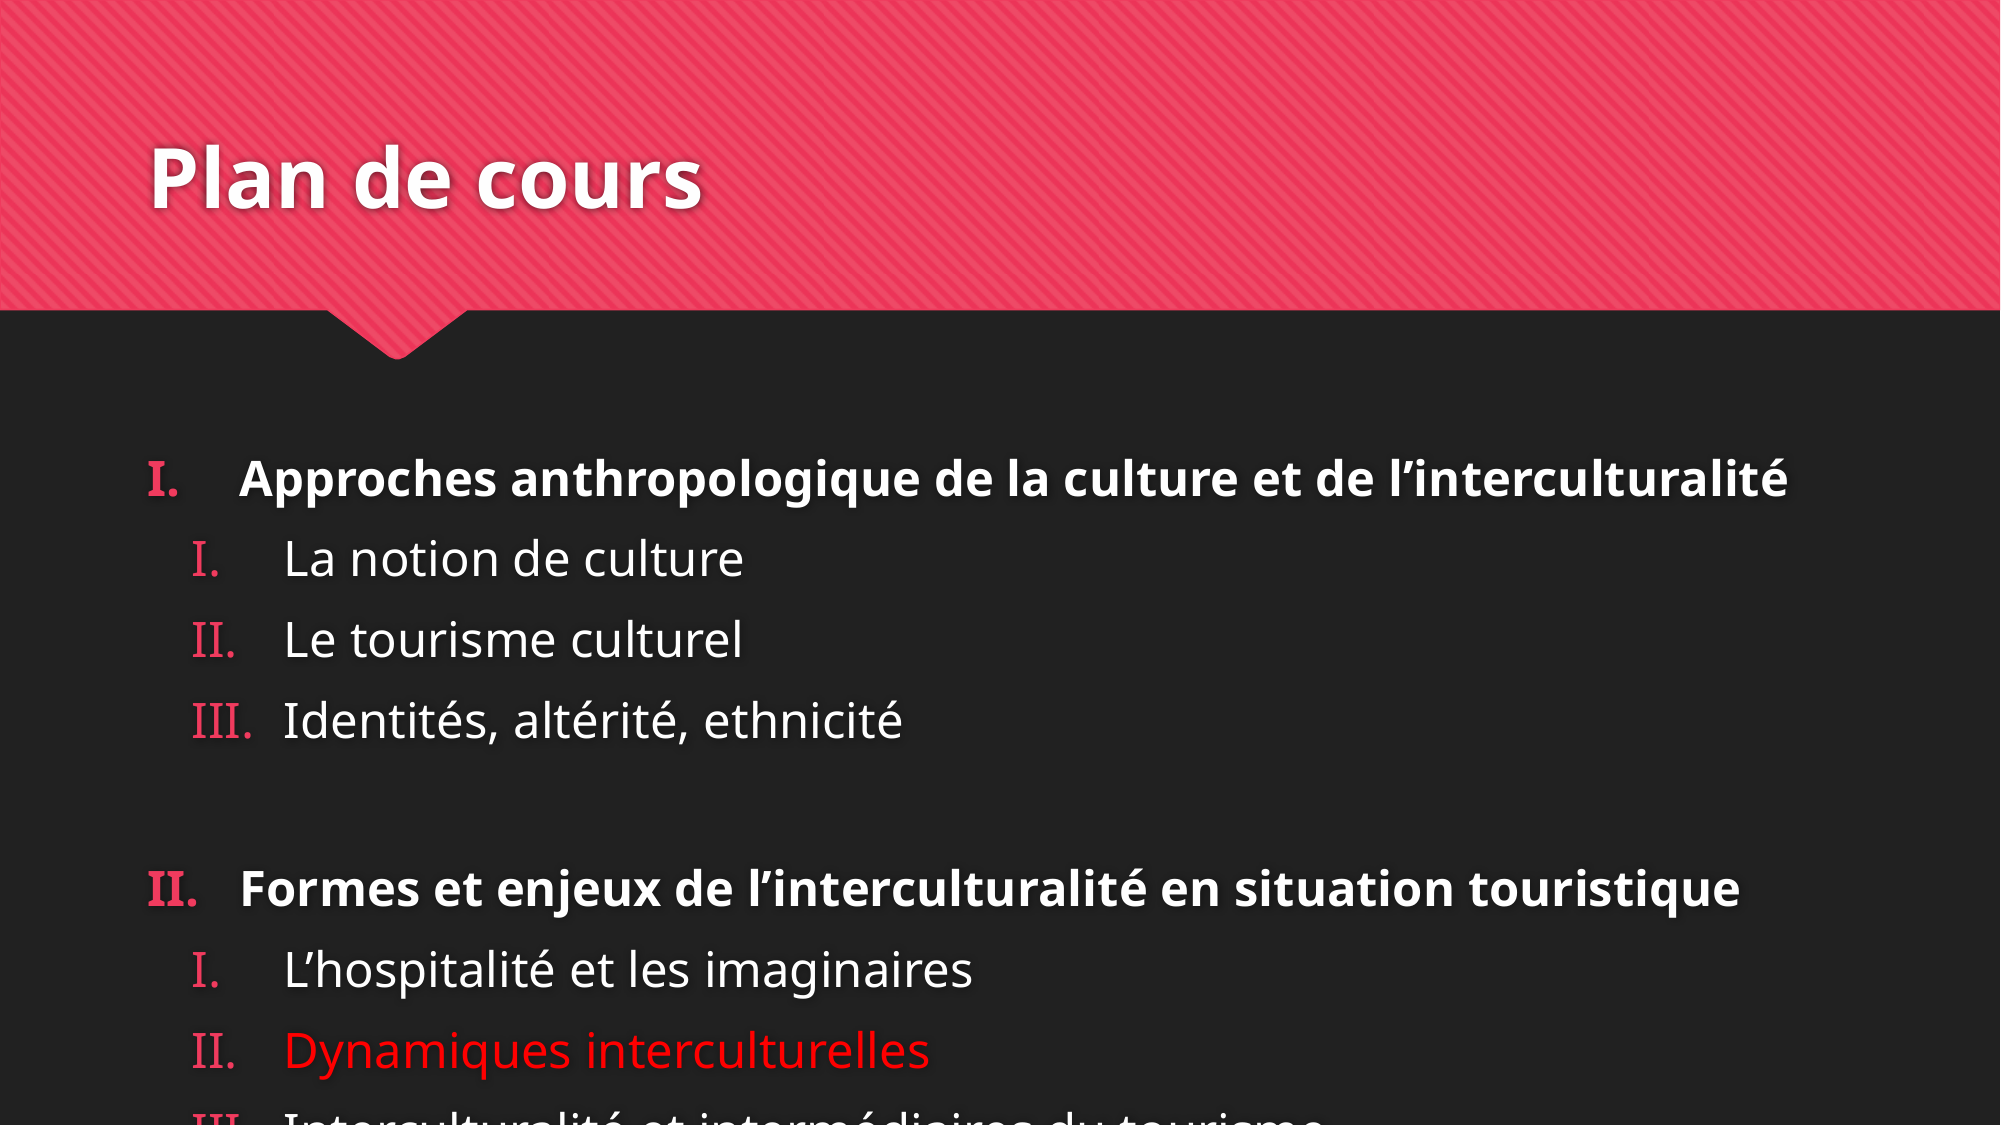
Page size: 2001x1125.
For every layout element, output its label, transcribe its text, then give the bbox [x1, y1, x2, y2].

list Approches anthropologique de la culture et de l’interculturalité La notion de culture Le tourisme culturel Identités, altérité, ethnicité Formes et enjeux de l’interculturalité en situation touristique L’hospitalité et les imaginaires Dynamiques interculturelles Interculturalité et intermédiaires du tourisme [132, 439, 1910, 1125]
title Plan de cours [132, 73, 1868, 233]
